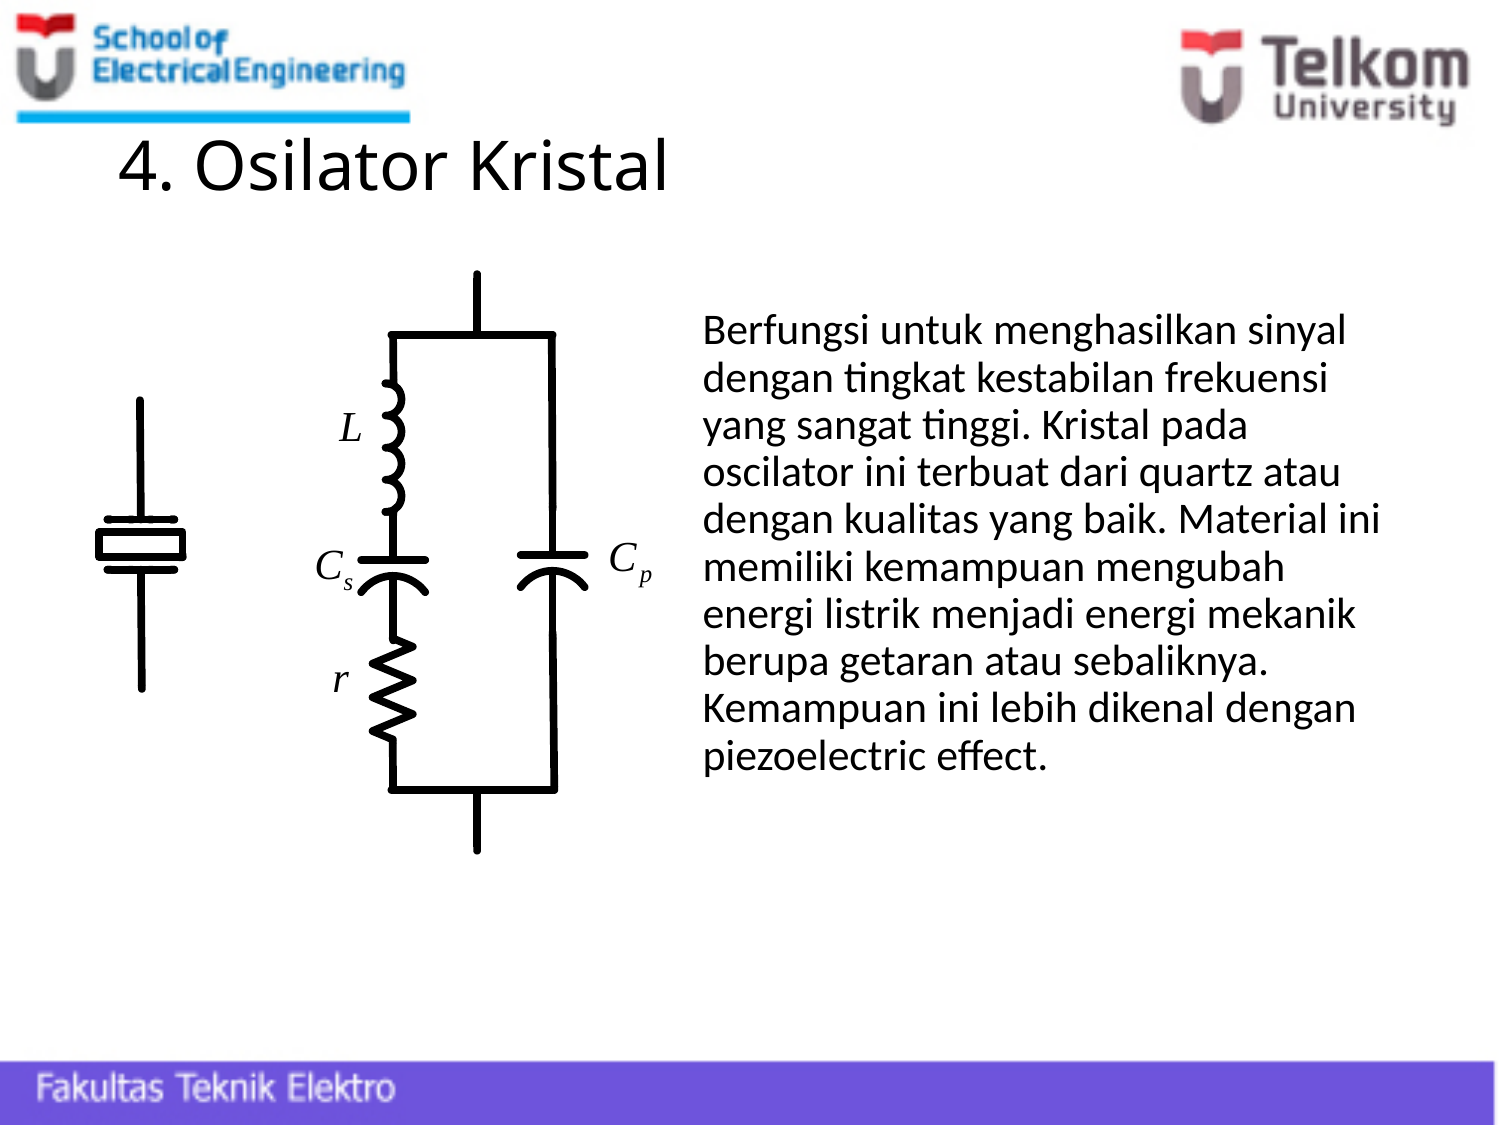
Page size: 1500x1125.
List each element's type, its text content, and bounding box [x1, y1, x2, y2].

list Berfungsi untuk menghasilkan sinyal dengan tingkat kestabilan frekuensi yang sangat tinggi. Kristal pada oscilator ini terbuat dari quartz atau dengan kualitas yang baik. Material ini memiliki kemampuan mengubah energi listrik menjadi energi mekanik berupa getaran atau sebaliknya. Kemampuan ini lebih dikenal dengan piezoelectric effect. [687, 299, 1397, 413]
picture [0, 415, 1500, 1125]
list Berfungsi untuk menghasilkan sinyal dengan tingkat kestabilan frekuensi yang sangat tinggi. Kristal pada oscilator ini terbuat dari quartz atau dengan kualitas yang baik. Material ini memiliki kemampuan mengubah energi listrik menjadi energi mekanik berupa getaran atau sebaliknya. Kemampuan ini lebih dikenal dengan piezoelectric effect. [687, 415, 1397, 1014]
title 4. Osilator Kristal [103, 59, 1397, 278]
picture [0, 0, 1500, 413]
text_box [87, 262, 672, 863]
